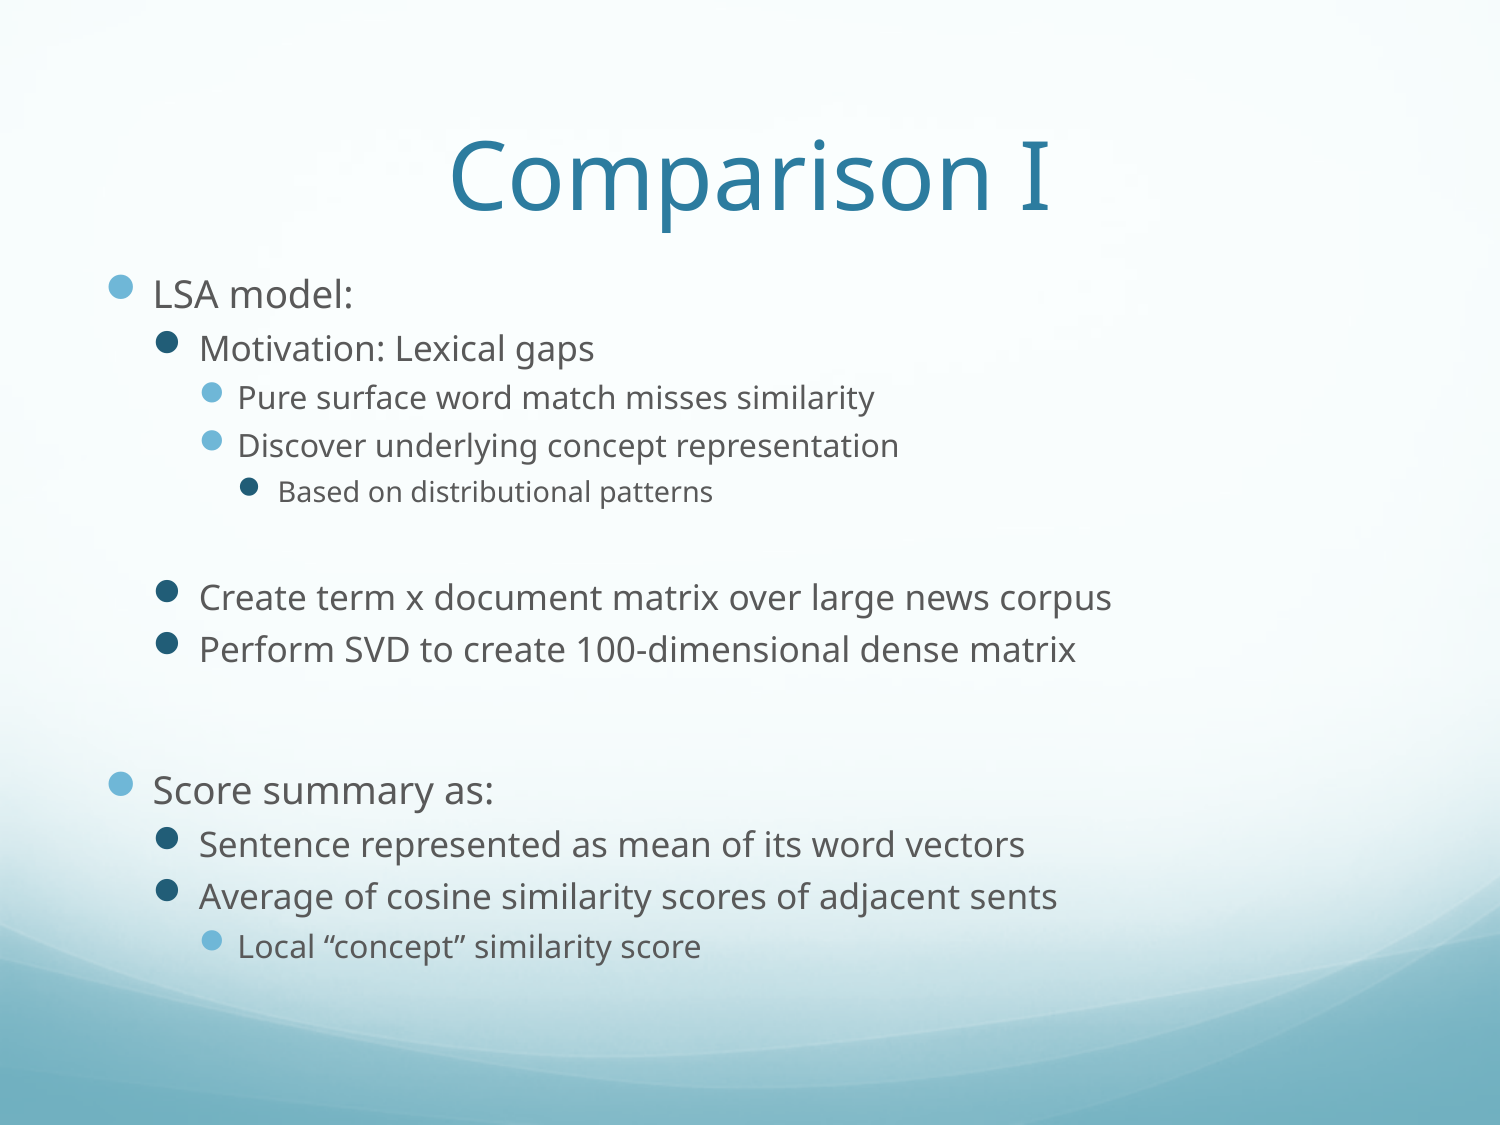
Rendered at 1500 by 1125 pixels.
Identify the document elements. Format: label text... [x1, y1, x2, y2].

list LSA model: Motivation: Lexical gaps Pure surface word match misses similarity Discover underlying concept representation Based on distributional patterns Create term x document matrix over large news corpus Perform SVD to create 100-dimensional dense matrix Score summary as: Sentence represented as mean of its word vectors Average of cosine similarity scores of adjacent sents Local “concept” similarity score [90, 262, 1447, 975]
title Comparison I [90, 17, 1410, 237]
